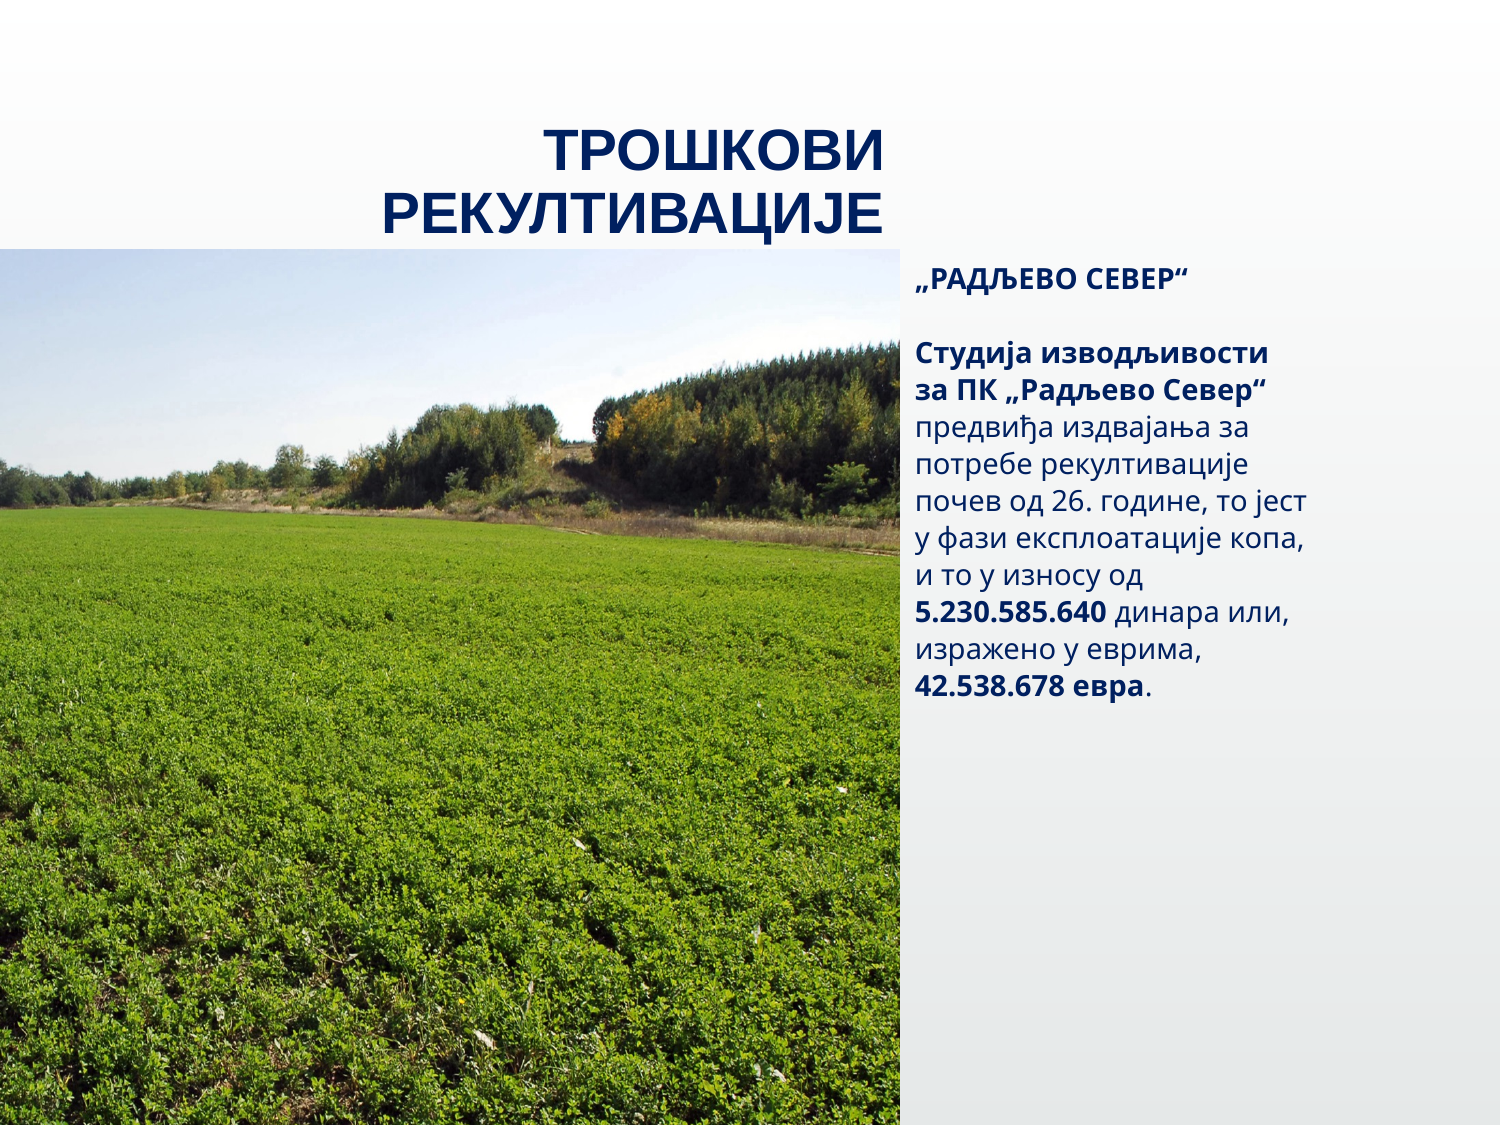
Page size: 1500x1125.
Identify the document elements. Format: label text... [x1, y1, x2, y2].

picture [0, 249, 900, 1125]
text_box „РАДЉЕВО СЕВЕР“ Студија изводљивости за ПК „Радљево Север“ предвиђа издвајања за потребе рекултивације почев од 26. године, то јест у фази експлоатације копа, и то у износу од 5.230.585.640 динара или, изражено у еврима, 42.538.678 евра. [900, 250, 1325, 710]
list ТРОШКОВИ РЕКУЛТИВАЦИЈЕ [262, 112, 900, 249]
